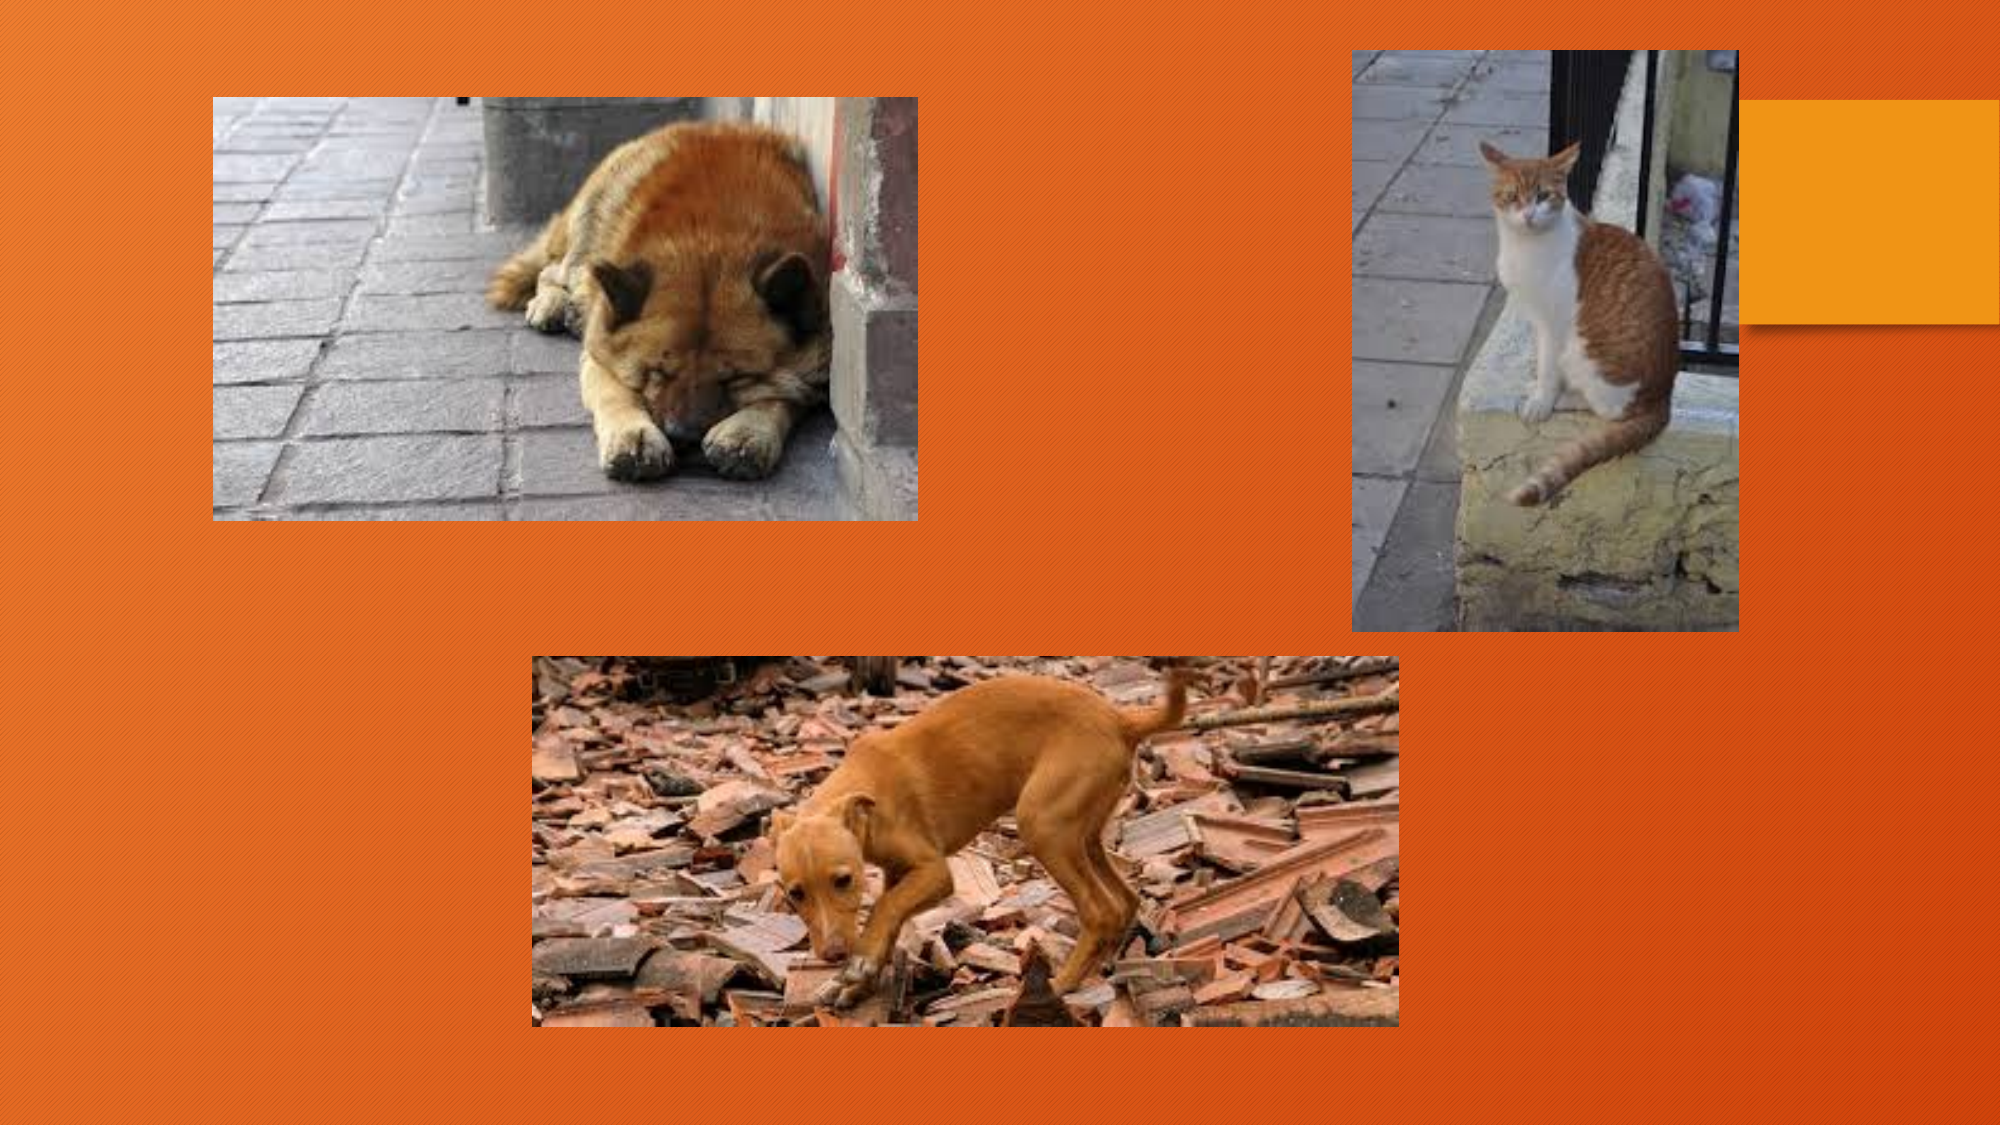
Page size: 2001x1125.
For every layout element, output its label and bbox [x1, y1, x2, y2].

picture [213, 97, 918, 521]
picture [532, 655, 1399, 1028]
picture [1352, 50, 2000, 632]
